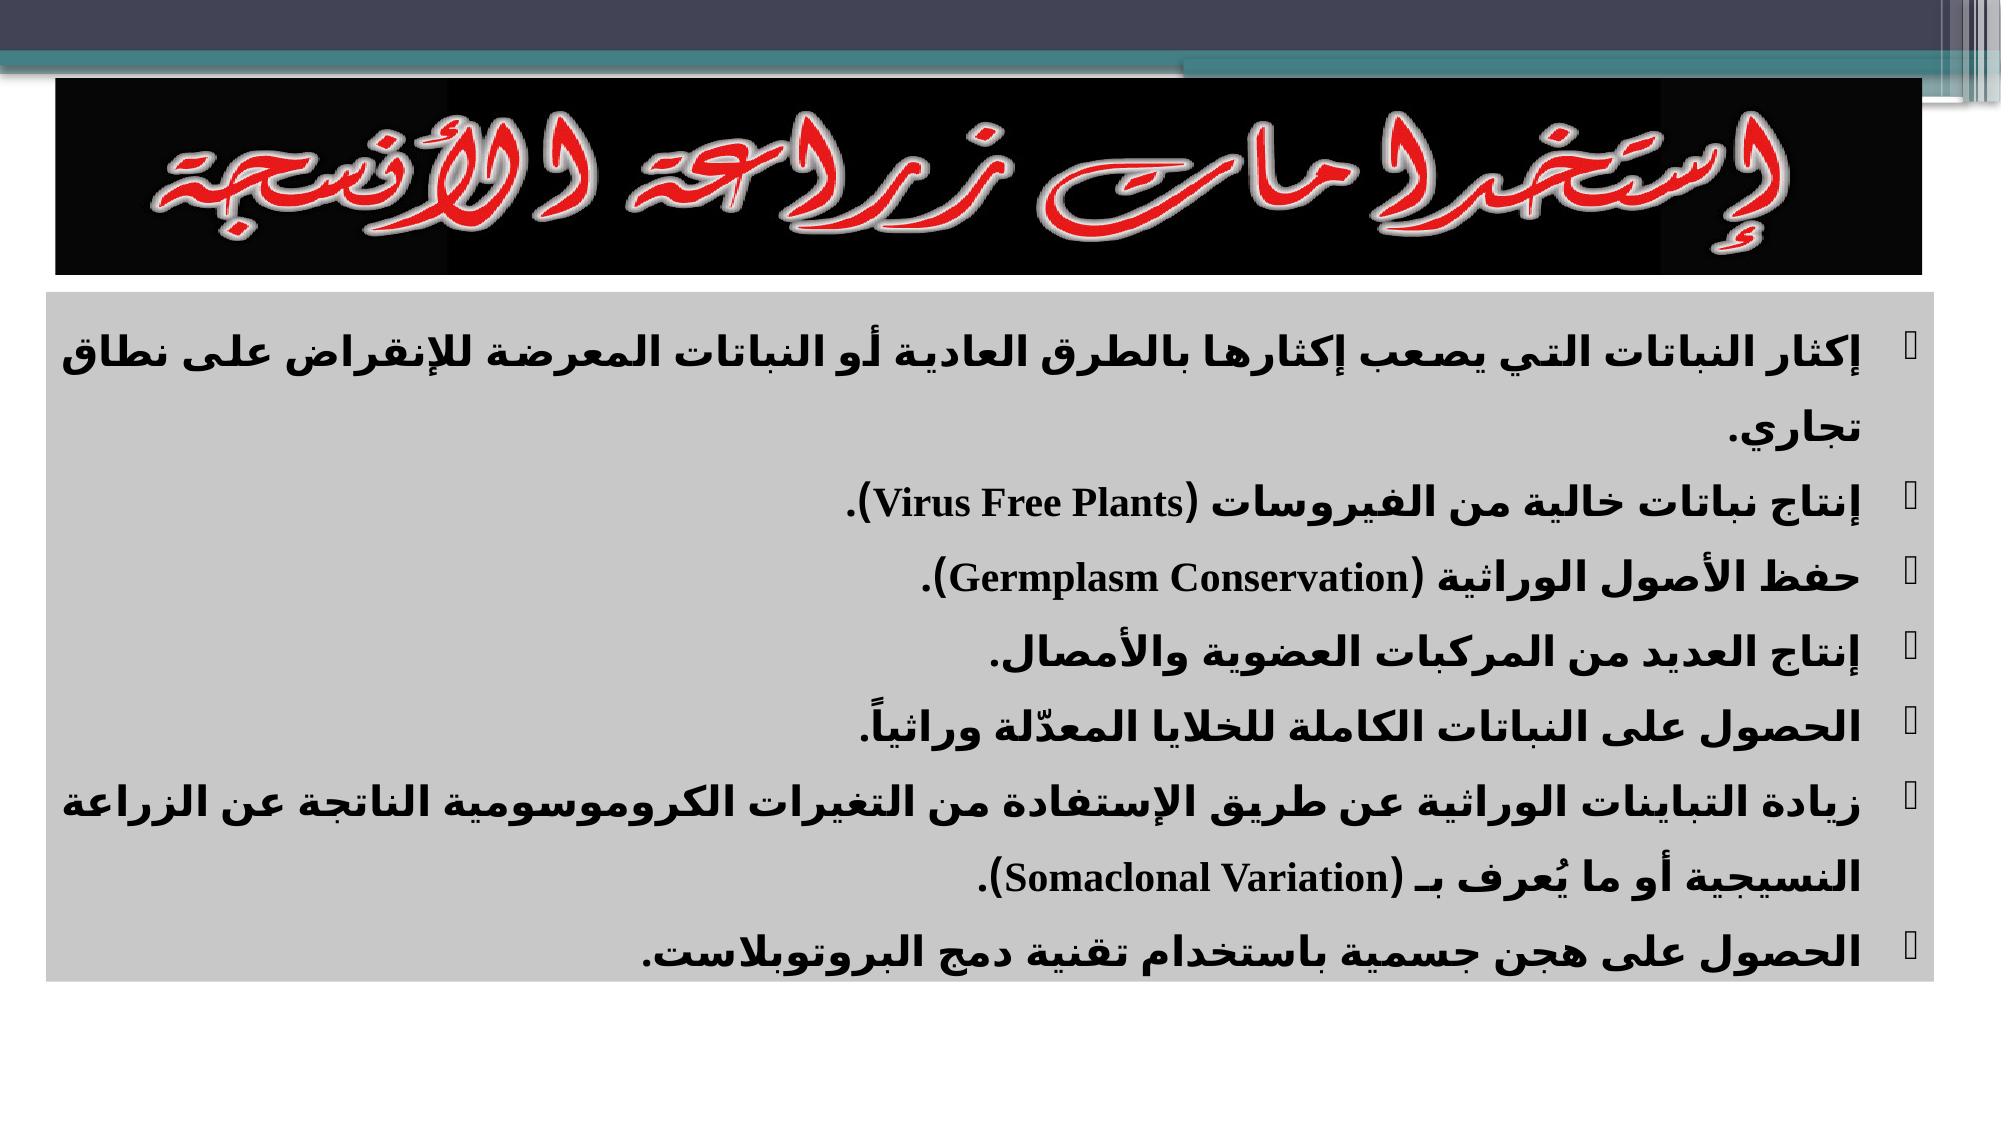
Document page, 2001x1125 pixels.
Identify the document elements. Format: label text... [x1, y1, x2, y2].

picture [55, 78, 1923, 275]
text_box إكثار النباتات التي يصعب إكثارها بالطرق العادية أو النباتات المعرضة للإنقراض على نطاق تجاري. إنتاج نباتات خالية من الفيروسات (Virus Free Plants). حفظ الأصول الوراثية (Germplasm Conservation). إنتاج العديد من المركبات العضوية والأمصال. الحصول على النباتات الكاملة للخلايا المعدّلة وراثياً. زيادة التباينات الوراثية عن طريق الإستفادة من التغيرات الكروموسومية الناتجة عن الزراعة النسيجية أو ما يُعرف بـ (Somaclonal Variation). الحصول على هجن جسمية باستخدام تقنية دمج البروتوبلاست. [46, 291, 1934, 982]
